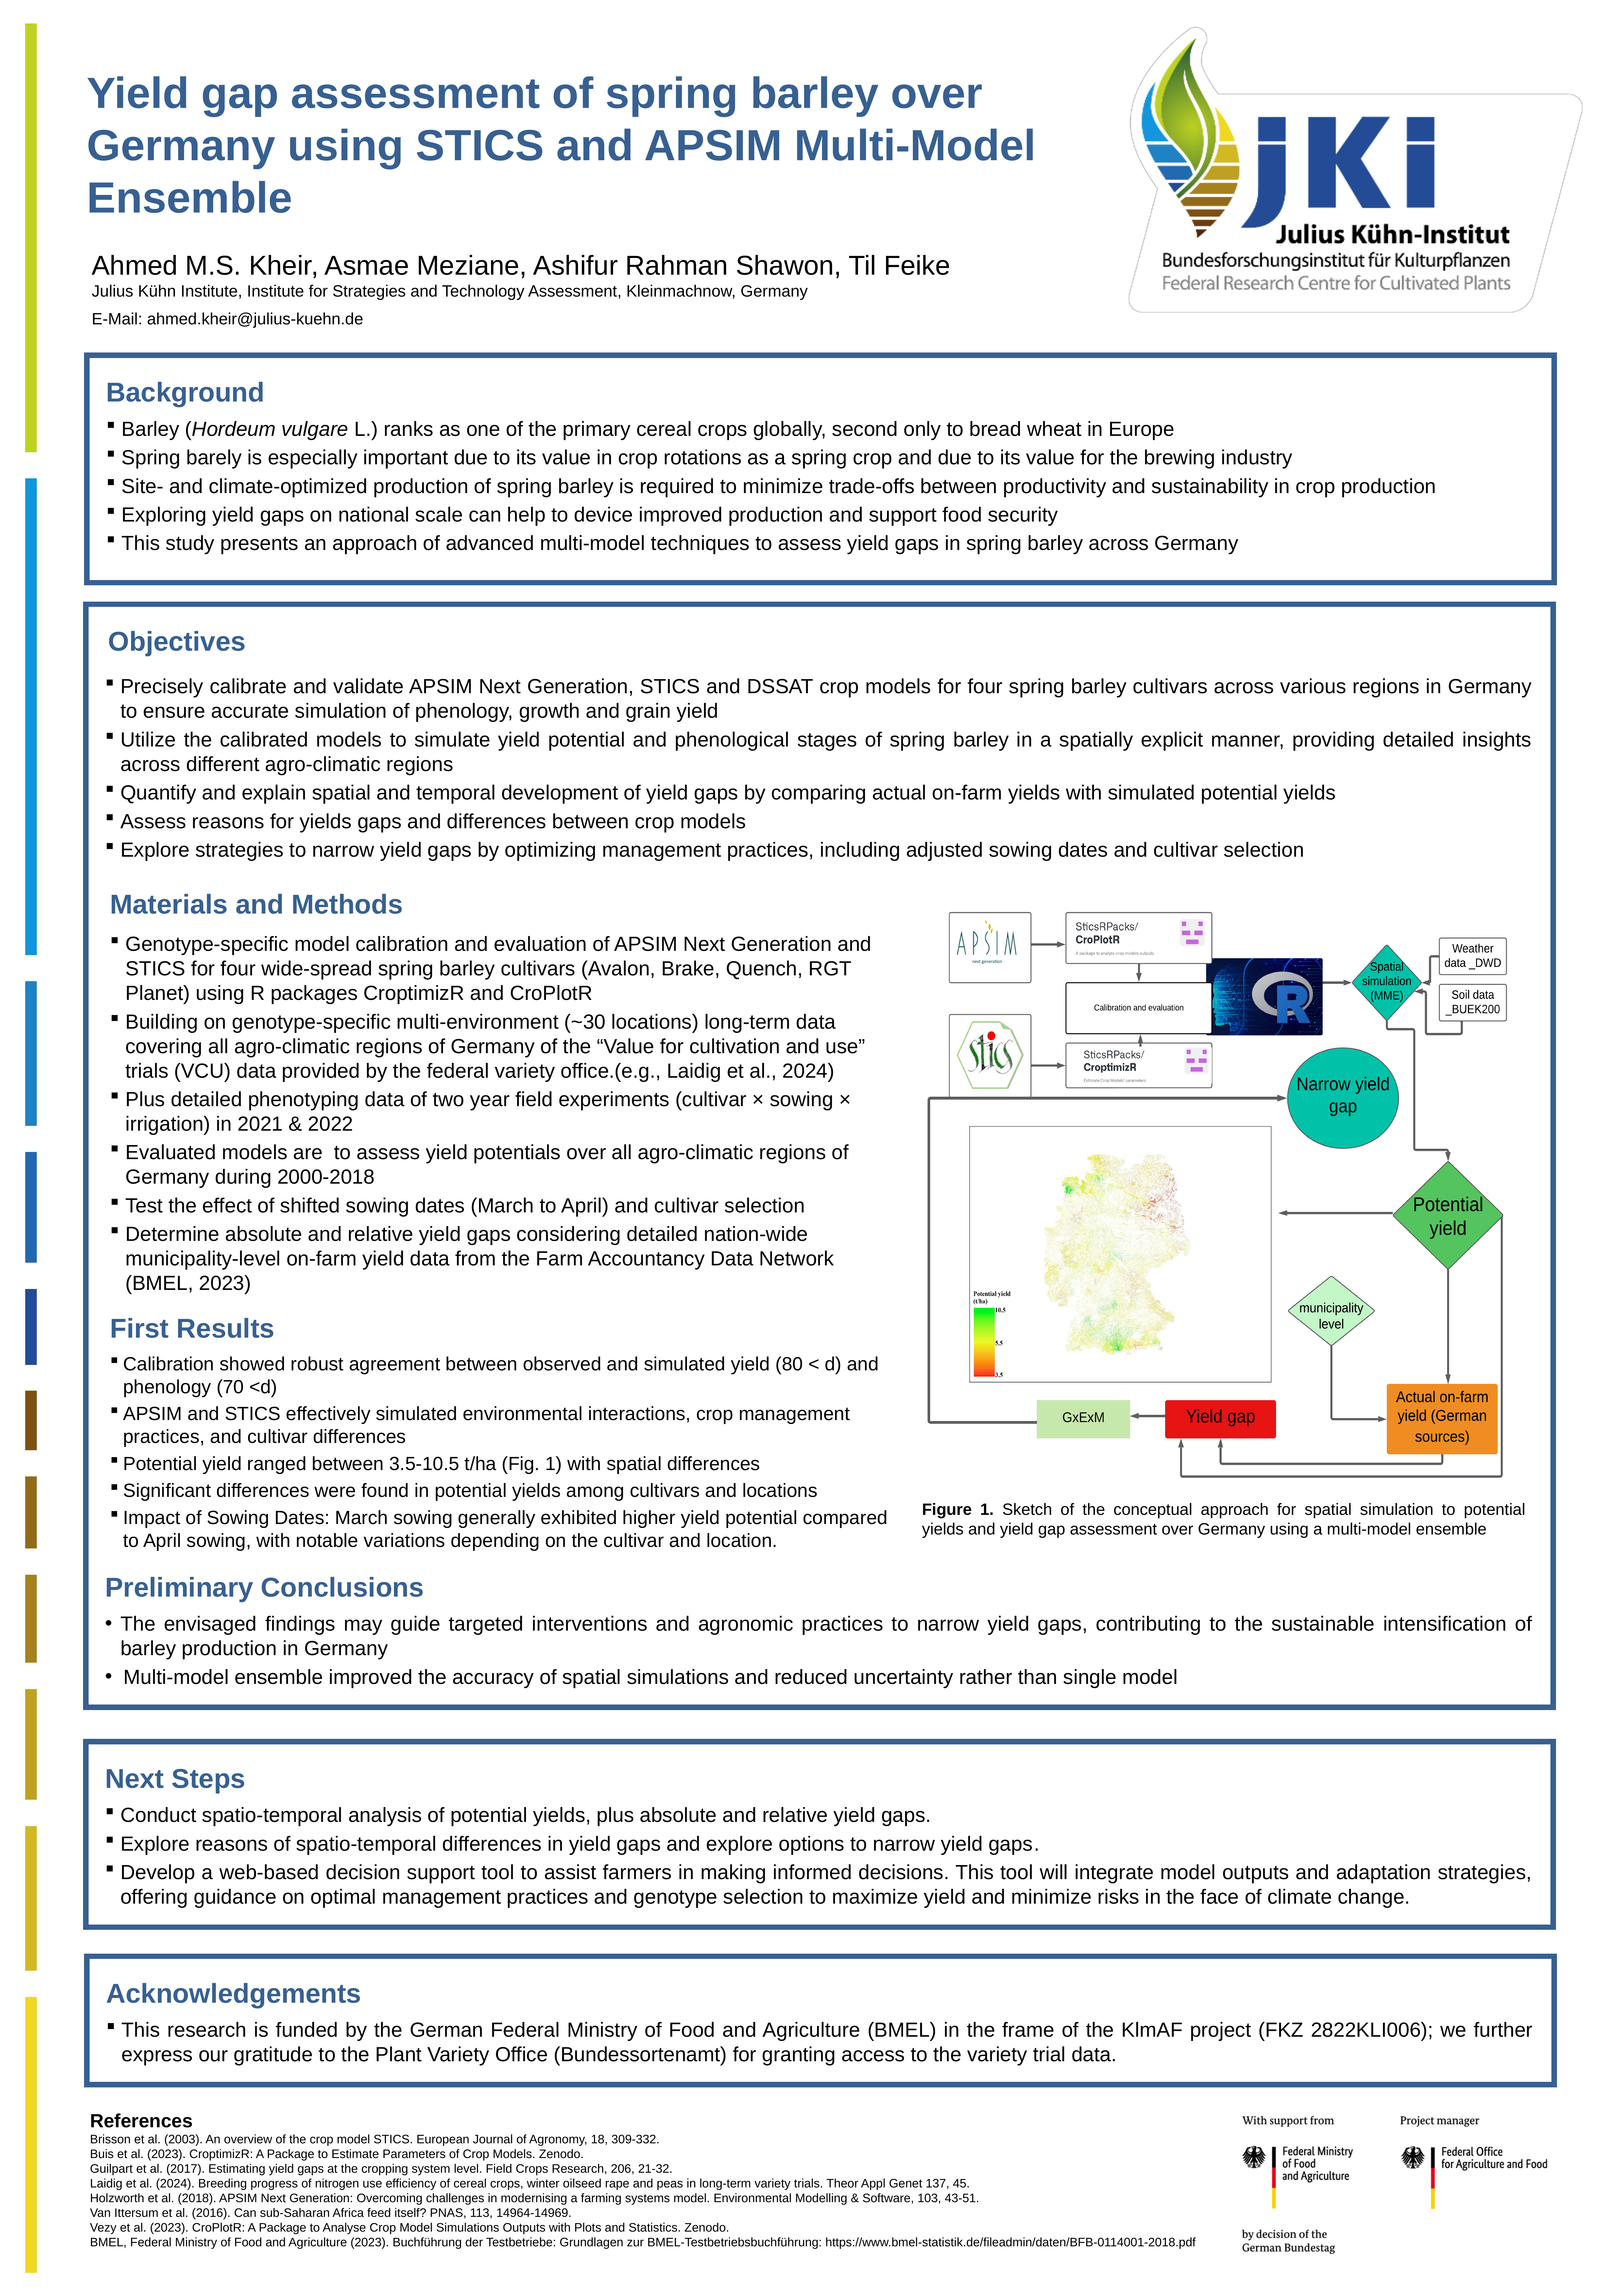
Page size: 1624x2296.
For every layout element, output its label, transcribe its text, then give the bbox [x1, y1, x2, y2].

text_box Materials and Methods Genotype-specific model calibration and evaluation of APSIM Next Generation and STICS for four wide-spread spring barley cultivars (Avalon, Brake, Quench, RGT Planet) using R packages CroptimizR and CroPlotR Building on genotype-specific multi-environment (~30 locations) long-term data covering all agro-climatic regions of Germany of the “Value for cultivation and use” trials (VCU) data provided by the federal variety office.(e.g., Laidig et al., 2024) Plus detailed phenotyping data of two year field experiments (cultivar × sowing × irrigation) in 2021 & 2022 Evaluated models are to assess yield potentials over all agro-climatic regions of Germany during 2000-2018 Test the effect of shifted sowing dates (March to April) and cultivar selection Determine absolute and relative yield gaps considering detailed nation-wide municipality-level on-farm yield data from the Farm Accountancy Data Network (BMEL, 2023) First Results Calibration showed robust agreement between observed and simulated yield (80 < d) and phenology (70 <d) APSIM and STICS effectively simulated environmental interactions, crop management practices, and cultivar differences Potential yield ranged between 3.5-10.5 t/ha (Fig. 1) with spatial differences Significant differences were found in potential yields among cultivars and locations Impact of Sowing Dates: March sowing generally exhibited higher yield potential compared to April sowing, with notable variations depending on the cultivar and location. [105, 884, 894, 1553]
picture [917, 900, 1518, 1489]
text_box Yield gap assessment of spring barley over Germany using STICS and APSIM Multi-Model Ensemble [87, 64, 1177, 152]
text_box References Brisson et al. (2003). An overview of the crop model STICS. European Journal of Agronomy, 18, 309-332. Buis et al. (2023). CroptimizR: A Package to Estimate Parameters of Crop Models. Zenodo. Guilpart et al. (2017). Estimating yield gaps at the cropping system level. Field Crops Research, 206, 21-32. Laidig et al. (2024). Breeding progress of nitrogen use efficiency of cereal crops, winter oilseed rape and peas in long-term variety trials. Theor Appl Genet 137, 45. Holzworth et al. (2018). APSIM Next Generation: Overcoming challenges in modernising a farming systems model. Environmental Modelling & Software, 103, 43-51. Van Ittersum et al. (2016). Can sub-Saharan Africa feed itself? PNAS, 113, 14964-14969. Vezy et al. (2023). CroPlotR: A Package to Analyse Crop Model Simulations Outputs with Plots and Statistics. Zenodo. BMEL, Federal Ministry of Food and Agriculture (2023). Buchführung der Testbetriebe: Grundlagen zur BMEL-Testbetriebsbuchführung: https://www.bmel-statistik.de/fileadmin/daten/BFB-0114001-2018.pdf [87, 2106, 1213, 2251]
picture [1215, 2093, 1579, 2272]
text_box Next Steps Conduct spatio-temporal analysis of potential yields, plus absolute and relative yield gaps. Explore reasons of spatio-temporal differences in yield gaps and explore options to narrow yield gaps. Develop a web-based decision support tool to assist farmers in making informed decisions. This tool will integrate model outputs and adaptation strategies, offering guidance on optimal management practices and genotype selection to maximize yield and minimize risks in the face of climate change. [86, 1741, 1553, 1928]
picture [1126, 22, 1585, 319]
text_box Acknowledgements This research is funded by the German Federal Ministry of Food and Agriculture (BMEL) in the frame of the KlmAF project (FKZ 2822KLI006); we further express our gratitude to the Plant Variety Office (Bundessortenamt) for granting access to the variety trial data. [87, 1956, 1554, 2085]
text_box Objectives Precisely calibrate and validate APSIM Next Generation, STICS and DSSAT crop models for four spring barley cultivars across various regions in Germany to ensure accurate simulation of phenology, growth and grain yield Utilize the calibrated models to simulate yield potential and phenological stages of spring barley in a spatially explicit manner, providing detailed insights across different agro-climatic regions Quantify and explain spatial and temporal development of yield gaps by comparing actual on-farm yields with simulated potential yields Assess reasons for yields gaps and differences between crop models Explore strategies to narrow yield gaps by optimizing management practices, including adjusted sowing dates and cultivar selection Preliminary Conclusions The envisaged findings may guide targeted interventions and agronomic practices to narrow yield gaps, contributing to the sustainable intensification of barley production in Germany Multi-model ensemble improved the accuracy of spatial simulations and reduced uncertainty rather than single model [86, 604, 1553, 1707]
text_box Figure 1. Sketch of the conceptual approach for spatial simulation to potential yields and yield gap assessment over Germany using a multi-model ensemble [917, 1496, 1531, 1540]
text_box Ahmed M.S. Kheir, Asmae Meziane, Ashifur Rahman Shawon, Til Feike Julius Kühn Institute, Institute for Strategies and Technology Assessment, Kleinmachnow, Germany E-Mail: ahmed.kheir@julius-kuehn.de [87, 245, 1016, 330]
picture [0, 0, 39, 2296]
text_box Background Barley (Hordeum vulgare L.) ranks as one of the primary cereal crops globally, second only to bread wheat in Europe Spring barely is especially important due to its value in crop rotations as a spring crop and due to its value for the brewing industry Site- and climate-optimized production of spring barley is required to minimize trade-offs between productivity and sustainability in crop production Exploring yield gaps on national scale can help to device improved production and support food security This study presents an approach of advanced multi-model techniques to assess yield gaps in spring barley across Germany [87, 355, 1554, 583]
